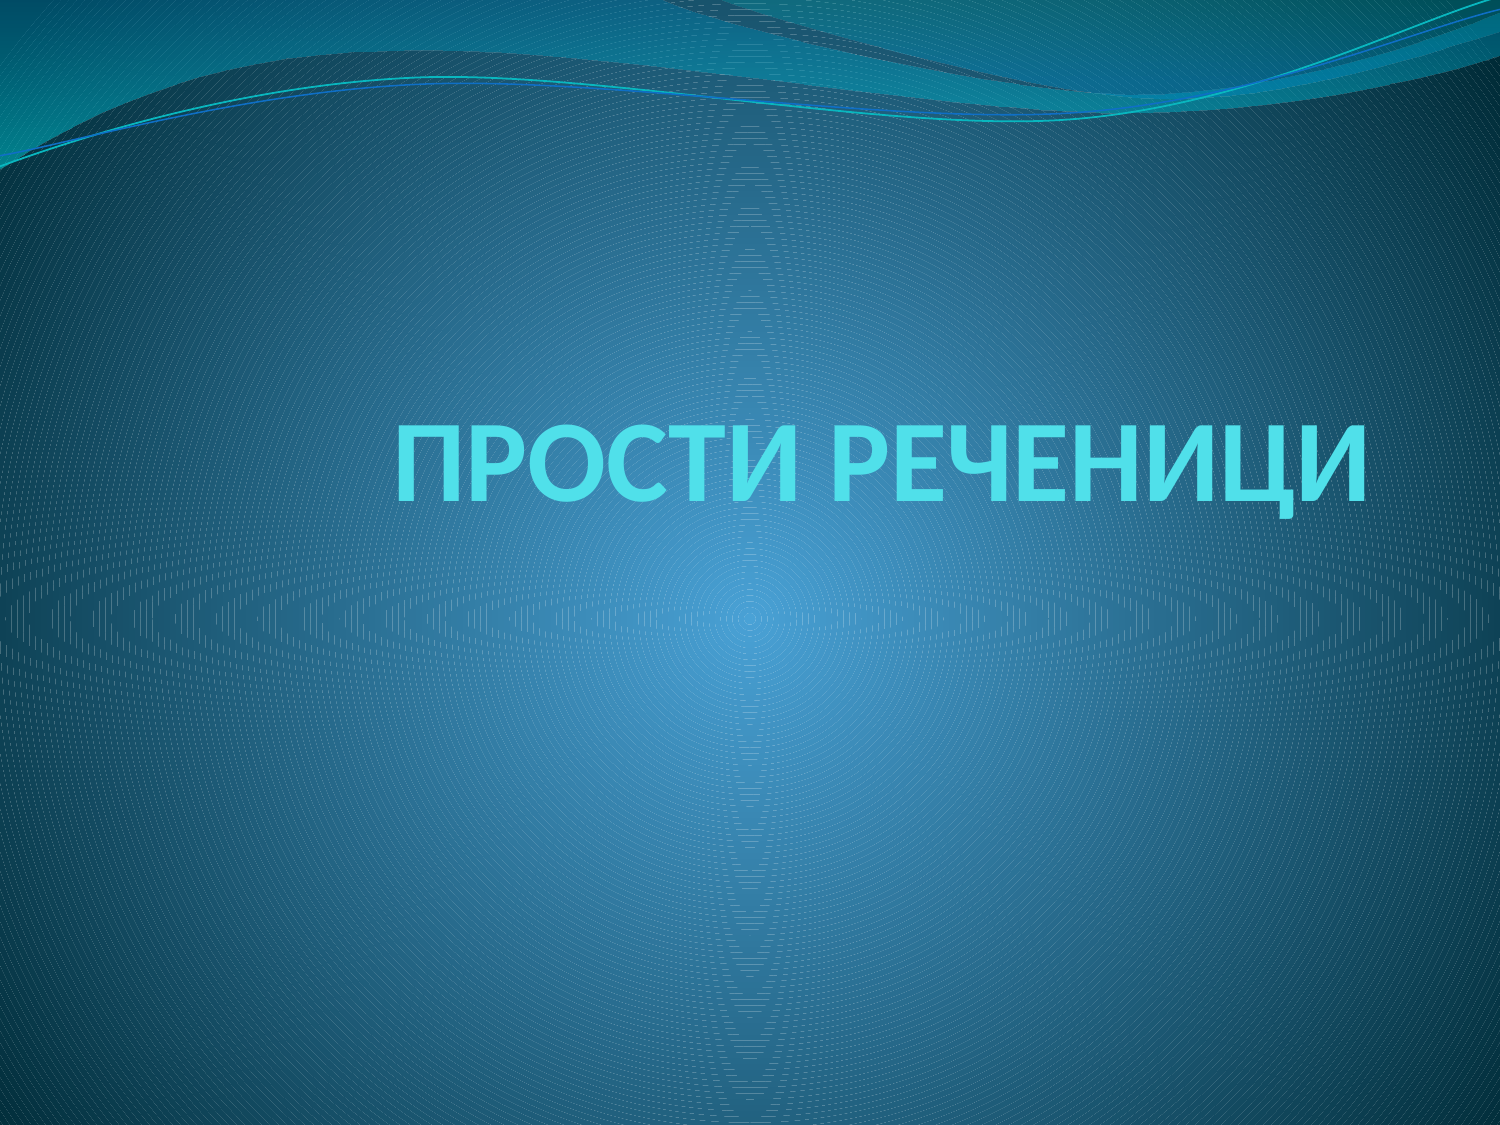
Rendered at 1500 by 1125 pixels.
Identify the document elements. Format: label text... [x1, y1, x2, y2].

title ПРОСТИ РЕЧЕНИЦИ [87, 224, 1376, 526]
